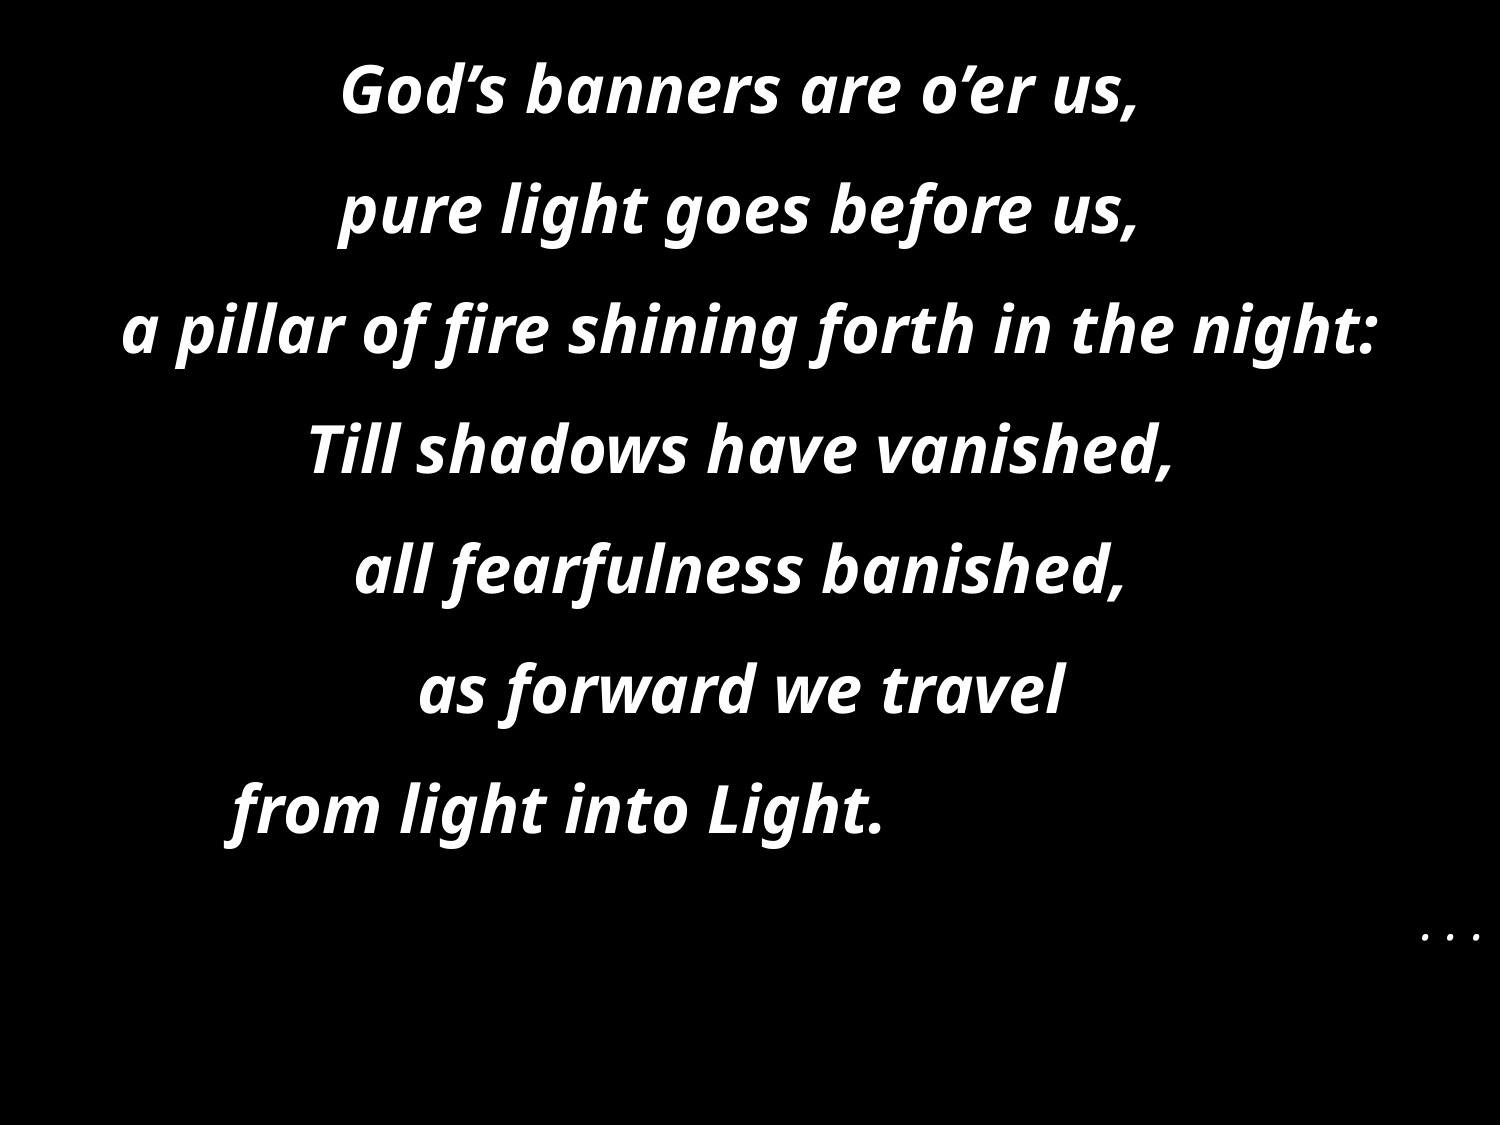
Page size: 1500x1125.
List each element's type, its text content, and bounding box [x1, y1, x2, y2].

text_box God’s banners are o’er us, pure light goes before us, a pillar of fire shining forth in the night: Till shadows have vanished, all fearfulness banished, as forward we travel from light into Light. . . . [0, 0, 1500, 960]
